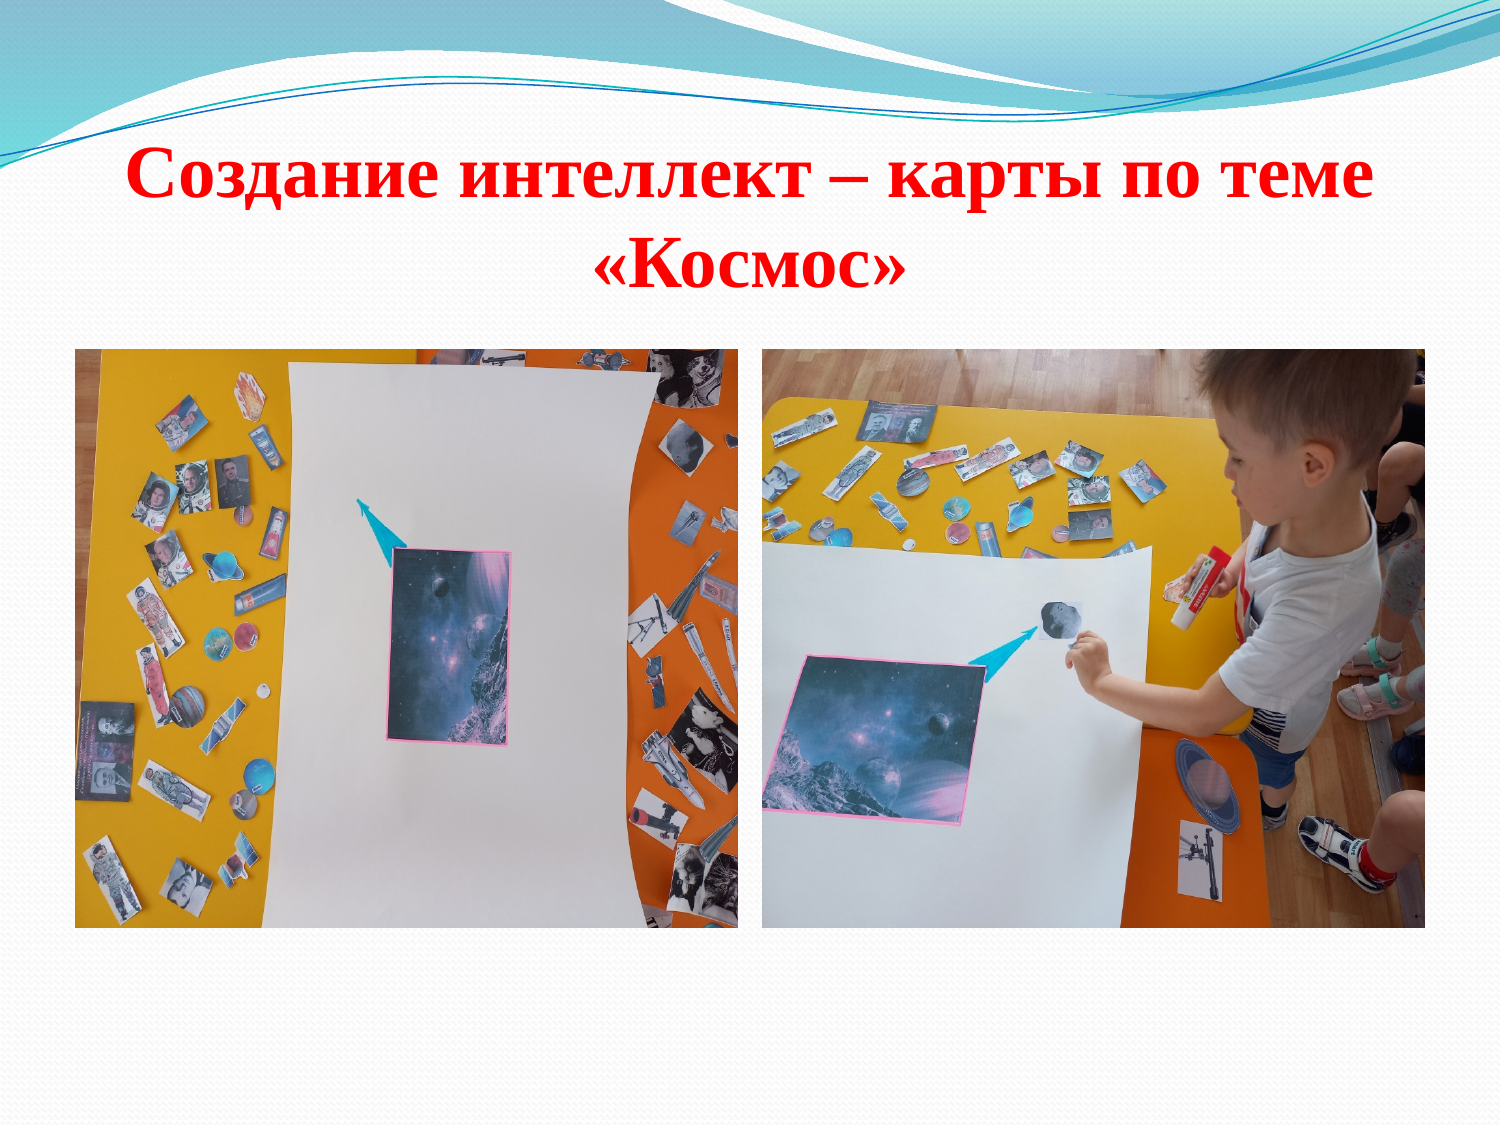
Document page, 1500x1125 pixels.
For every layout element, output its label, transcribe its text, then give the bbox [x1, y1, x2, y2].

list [762, 349, 1426, 928]
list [74, 349, 738, 928]
title Создание интеллект – карты по теме «Космос» [75, 115, 1425, 303]
